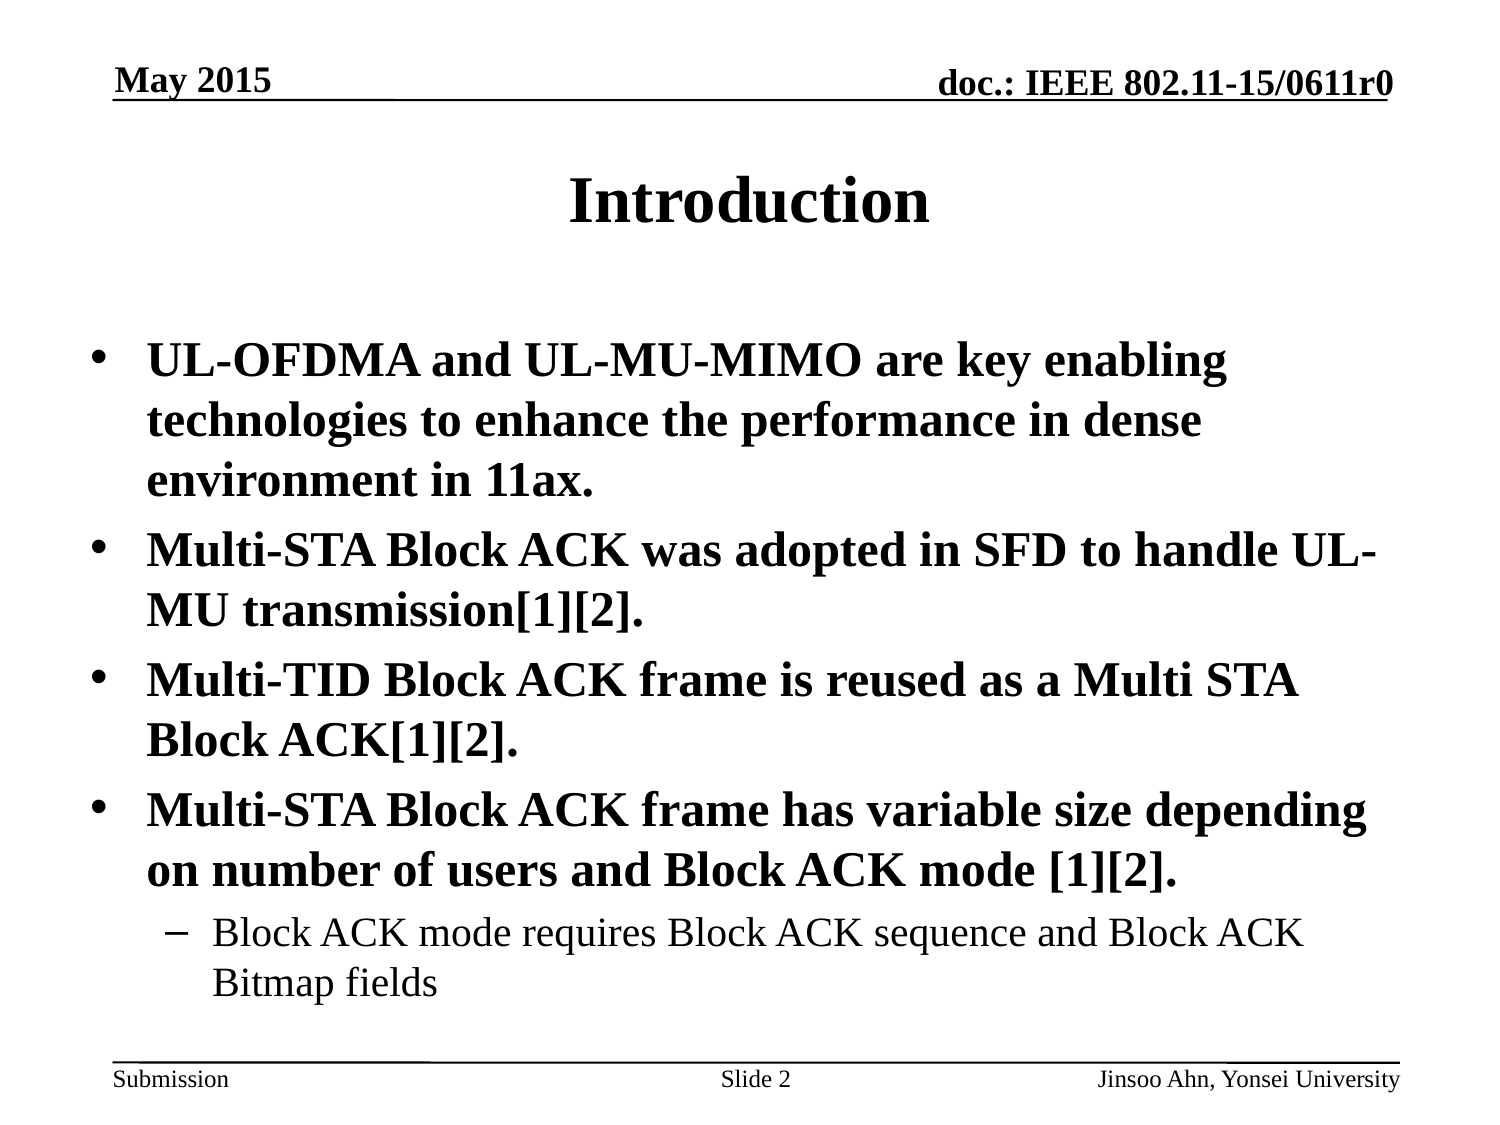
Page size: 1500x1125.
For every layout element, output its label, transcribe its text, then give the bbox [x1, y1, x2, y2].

list UL-OFDMA and UL-MU-MIMO are key enabling technologies to enhance the performance in dense environment in 11ax. Multi-STA Block ACK was adopted in SFD to handle UL-MU transmission[1][2]. Multi-TID Block ACK frame is reused as a Multi STA Block ACK[1][2]. Multi-STA Block ACK frame has variable size depending on number of users and Block ACK mode [1][2]. Block ACK mode requires Block ACK sequence and Block ACK Bitmap fields [74, 318, 1426, 1062]
title Introduction [74, 101, 1426, 290]
